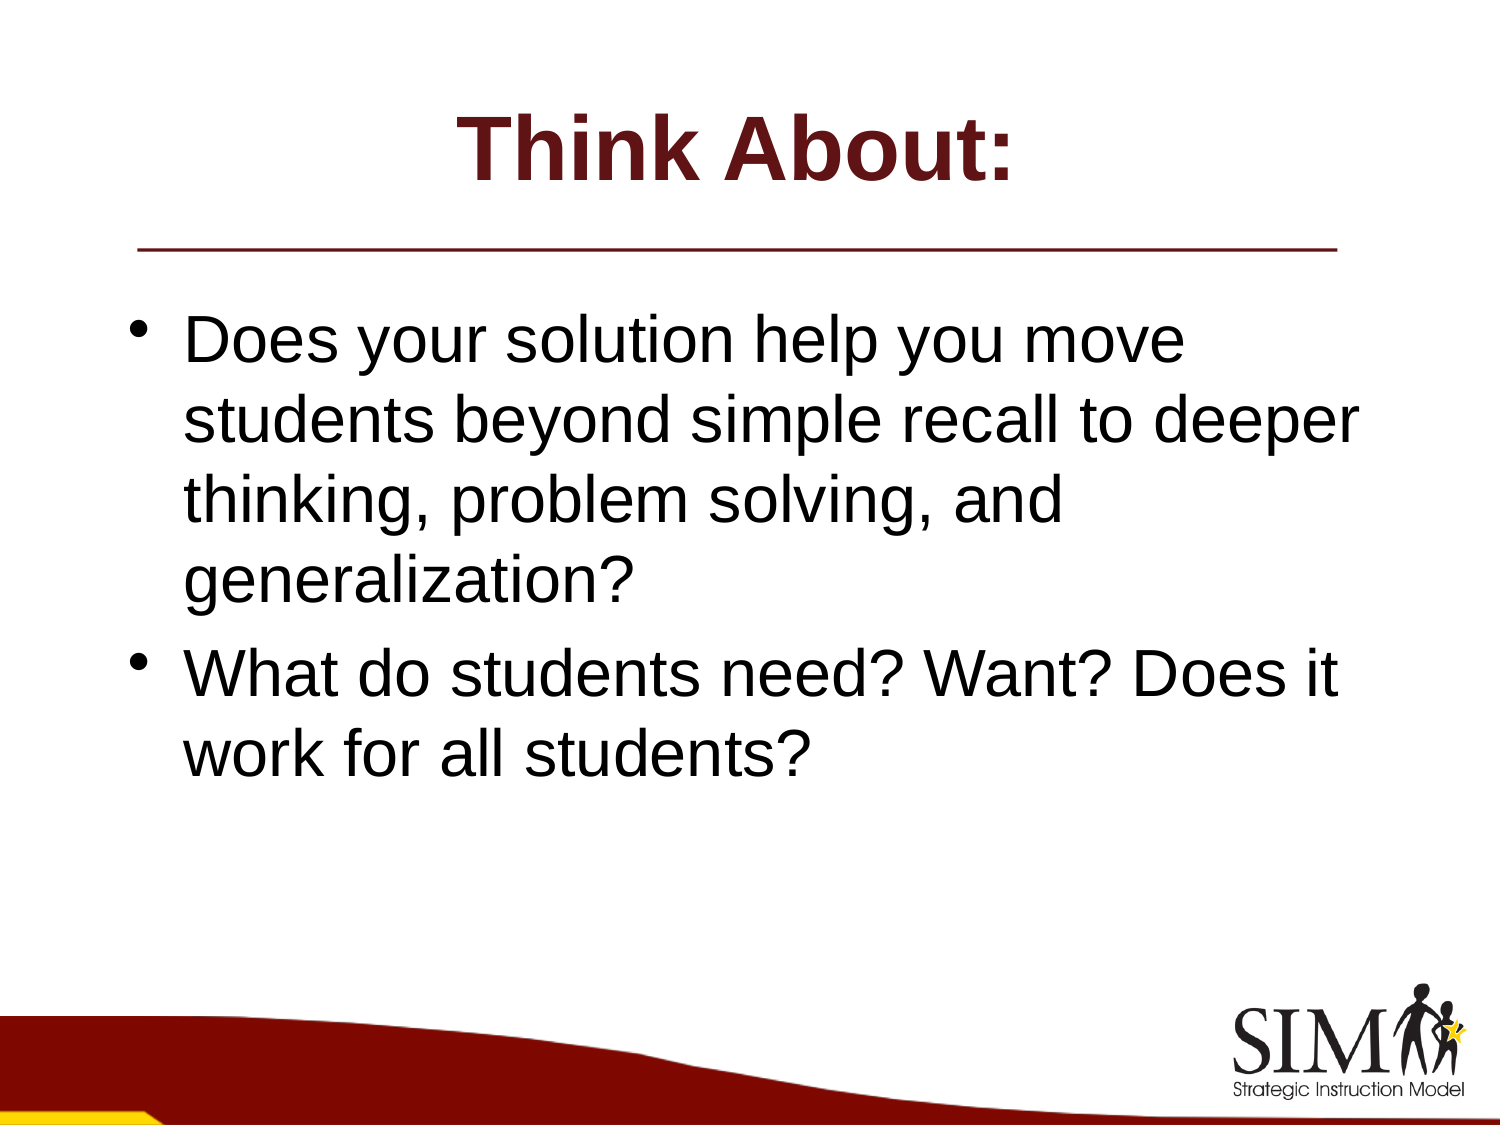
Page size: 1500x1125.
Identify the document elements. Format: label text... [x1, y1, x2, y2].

picture [1212, 962, 1488, 1118]
title Think About: [112, 50, 1388, 238]
list Does your solution help you move students beyond simple recall to deeper thinking, problem solving, and generalization? What do students need? Want? Does it work for all students? [112, 288, 1388, 1000]
